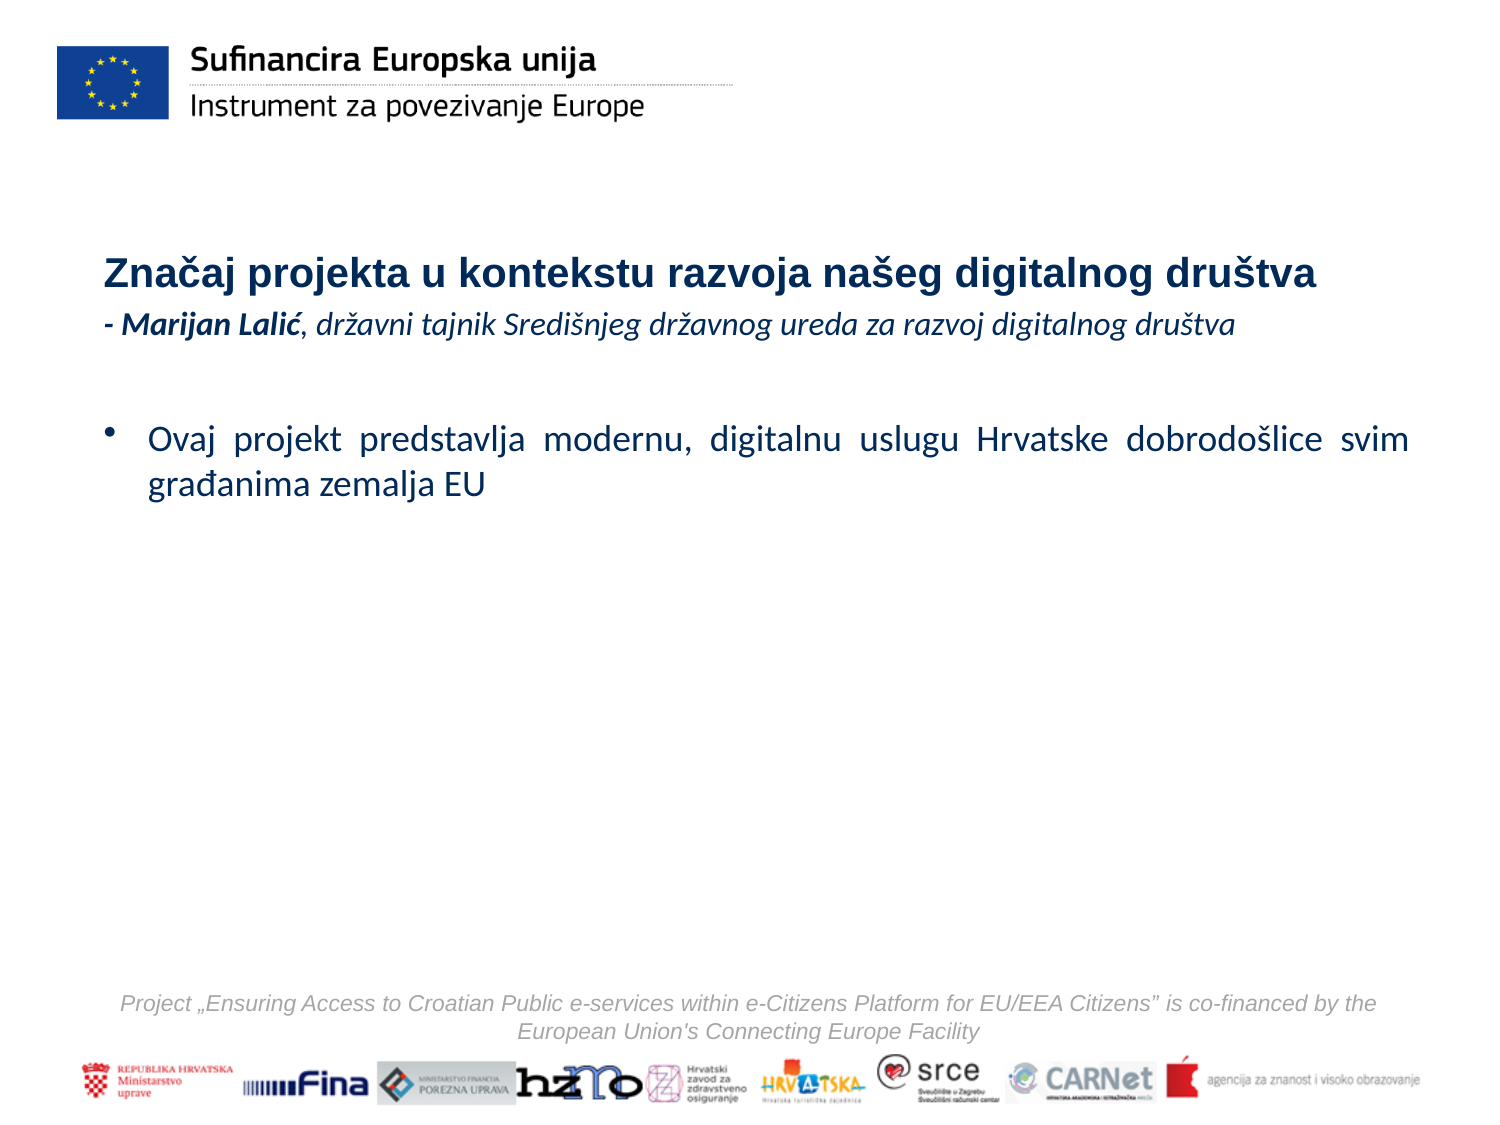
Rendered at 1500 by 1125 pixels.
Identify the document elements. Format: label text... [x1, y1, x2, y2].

text_box Značaj projekta u kontekstu razvoja našeg digitalnog društva - Marijan Lalić, državni tajnik Središnjeg državnog ureda za razvoj digitalnog društva Ovaj projekt predstavlja modernu, digitalnu uslugu Hrvatske dobrodošlice svim građanima zemalja EU [88, 231, 1426, 984]
picture [78, 1053, 1424, 1118]
picture [53, 40, 749, 126]
